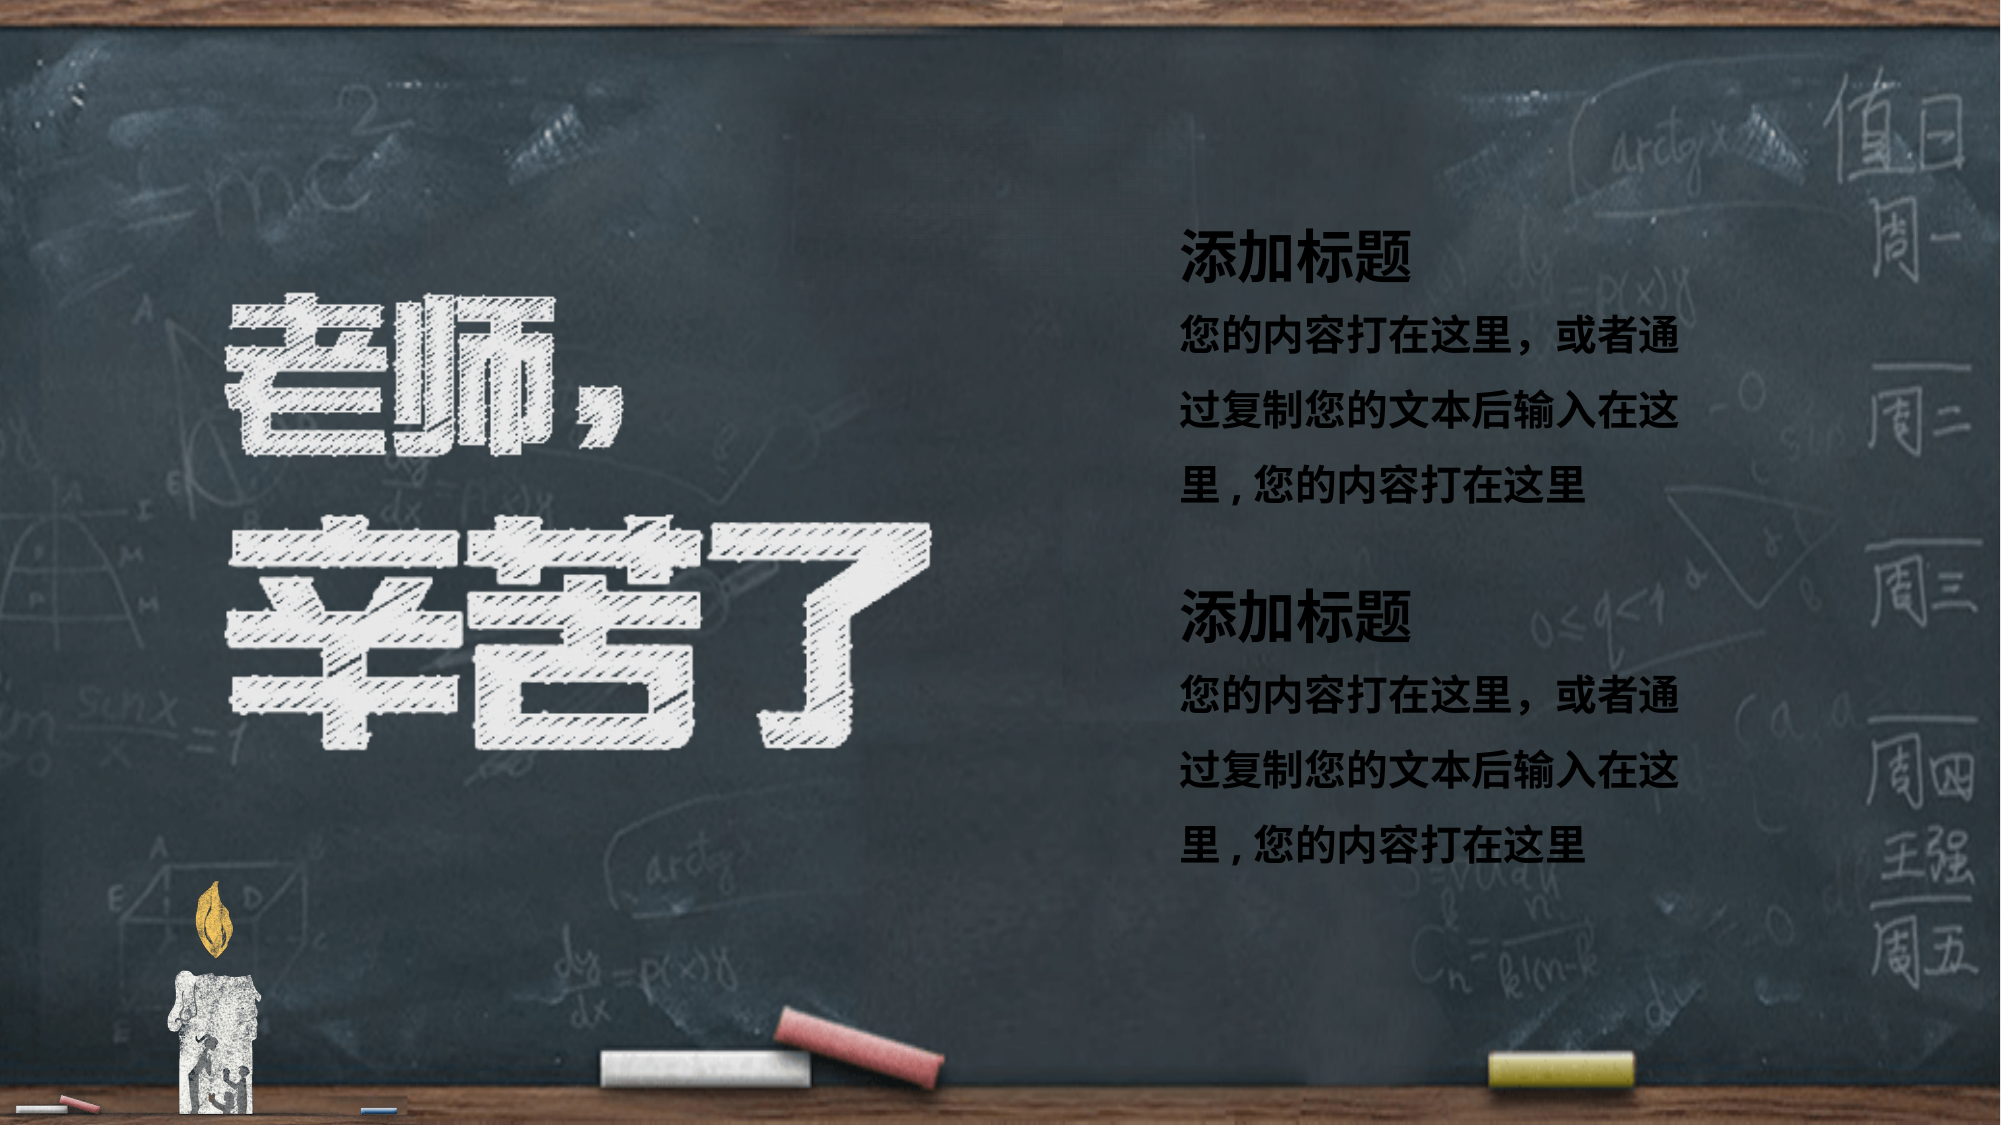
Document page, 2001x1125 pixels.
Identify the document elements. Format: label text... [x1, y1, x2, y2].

picture [0, 0, 2000, 1125]
text_box 您的内容打在这里，或者通过复制您的文本后输入在这里,您的内容打在这里 [1168, 656, 1723, 874]
text_box 添加标题 [1168, 539, 1723, 656]
text_box 您的内容打在这里，或者通过复制您的文本后输入在这里,您的内容打在这里 [1168, 297, 1723, 515]
text_box 添加标题 [1168, 180, 1723, 297]
